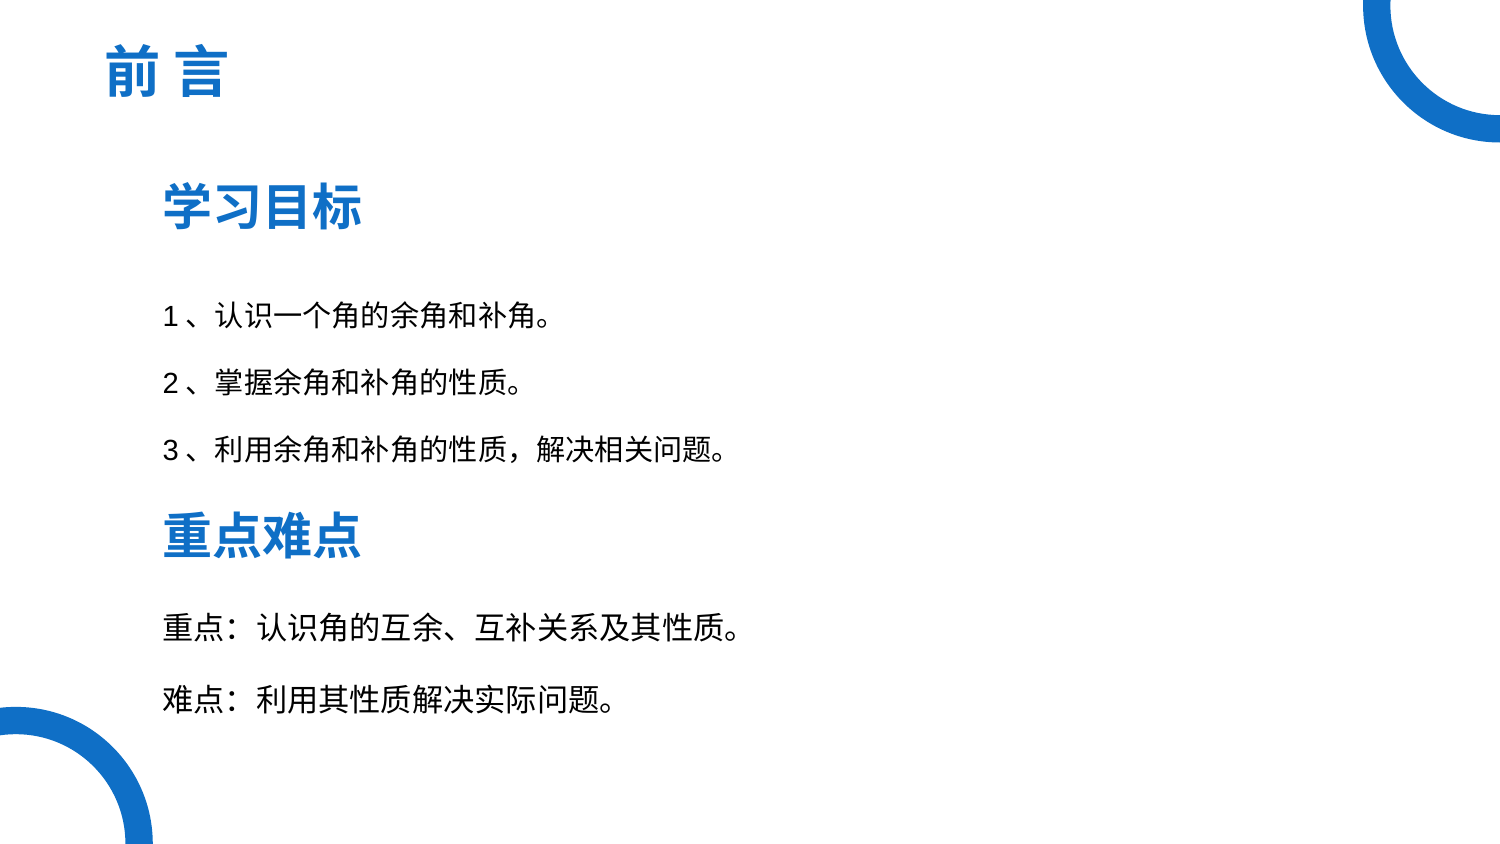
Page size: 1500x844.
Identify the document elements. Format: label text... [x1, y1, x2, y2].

text_box 学习目标 [151, 170, 725, 242]
text_box 1、认识一个角的余角和补角。 2、掌握余角和补角的性质。 3、利用余角和补角的性质，解决相关问题。 [151, 274, 1425, 472]
text_box 重点：认识角的互余、互补关系及其性质。 难点：利用其性质解决实际问题。 [151, 602, 1387, 724]
text_box 前 言 [93, 31, 521, 110]
text_box 重点难点 [151, 498, 725, 570]
